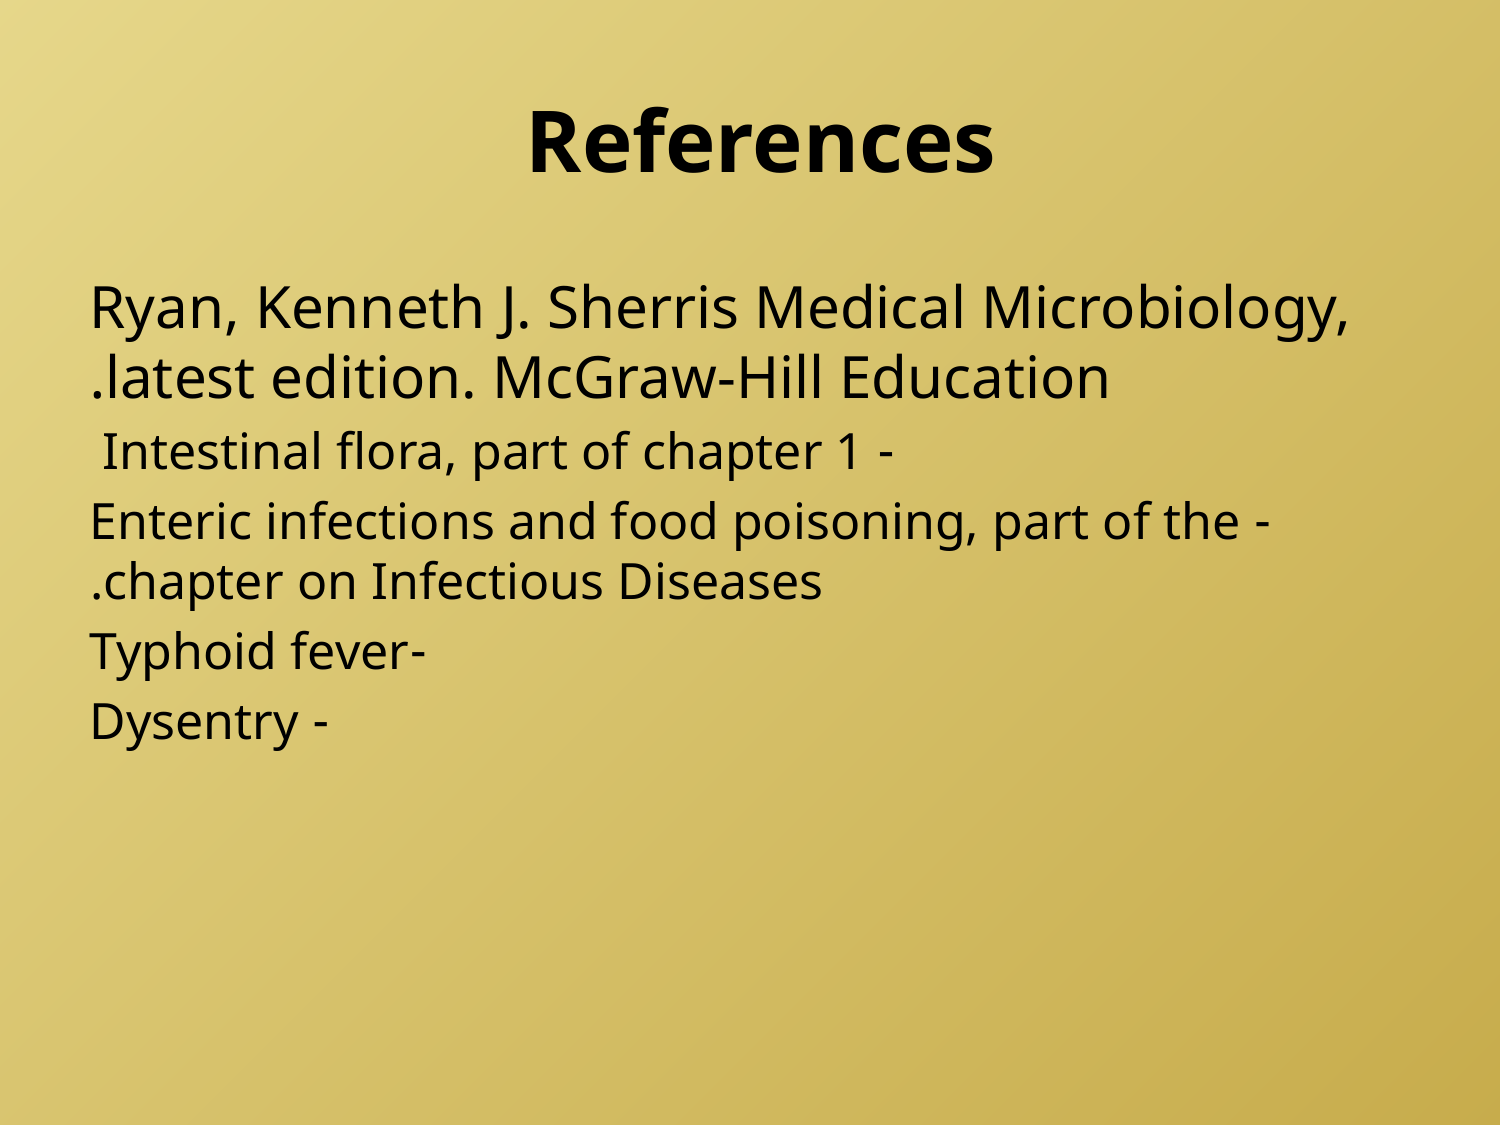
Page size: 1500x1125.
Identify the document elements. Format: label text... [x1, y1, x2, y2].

title References [75, 45, 1425, 233]
list Ryan, Kenneth J. Sherris Medical Microbiology, latest edition. McGraw-Hill Education. - Intestinal flora, part of chapter 1 - Enteric infections and food poisoning, part of the chapter on Infectious Diseases. -Typhoid fever - Dysentry [75, 262, 1425, 1035]
